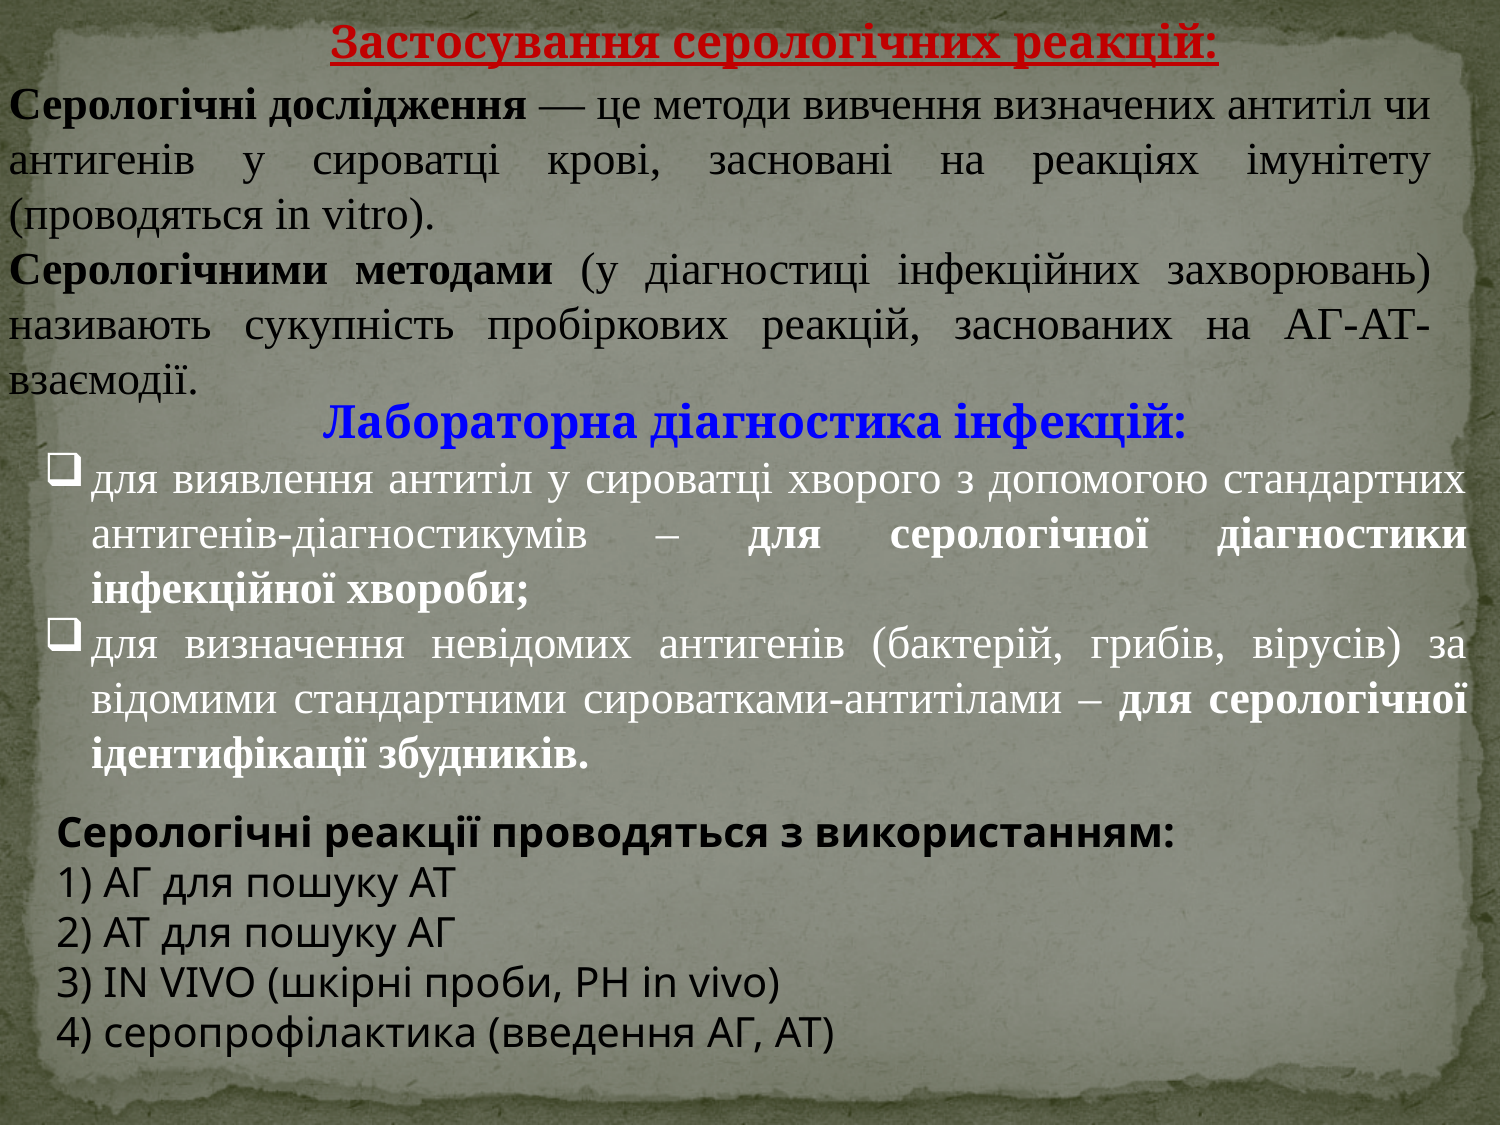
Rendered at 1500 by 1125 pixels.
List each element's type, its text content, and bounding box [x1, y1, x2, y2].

text_box Серологічні дослідження — це методи вивчення визначених антитіл чи антигенів у сироватці крові, засновані на реакціях імунітету (проводяться in vitro). Серологічними методами (у діагностиці інфекційних захворювань) називають сукупність пробіркових реакцій, заснованих на АГ-АТ-взаємодії. [0, 66, 1447, 411]
text_box Лабораторна діагностика інфекцій: для виявлення антитіл у сироватці хворого з допомогою стандартних антигенів-діагностикумів – для серологічної діагностики інфекційної хвороби; для визначення невідомих антигенів (бактерій, грибів, вірусів) за відомими стандартними сироватками-антитілами – для серологічної ідентифікації збудників. [29, 385, 1483, 785]
text_box Серологічні реакції проводяться з використанням: 1) АГ для пошуку АТ 2) АТ для пошуку АГ 3) IN VIVO (шкірні проби, РН in vivo) 4) серопрофілактика (введення АГ, АТ) [41, 798, 1447, 1064]
text_box Застосування серологічних реакцій: [315, 5, 1234, 76]
